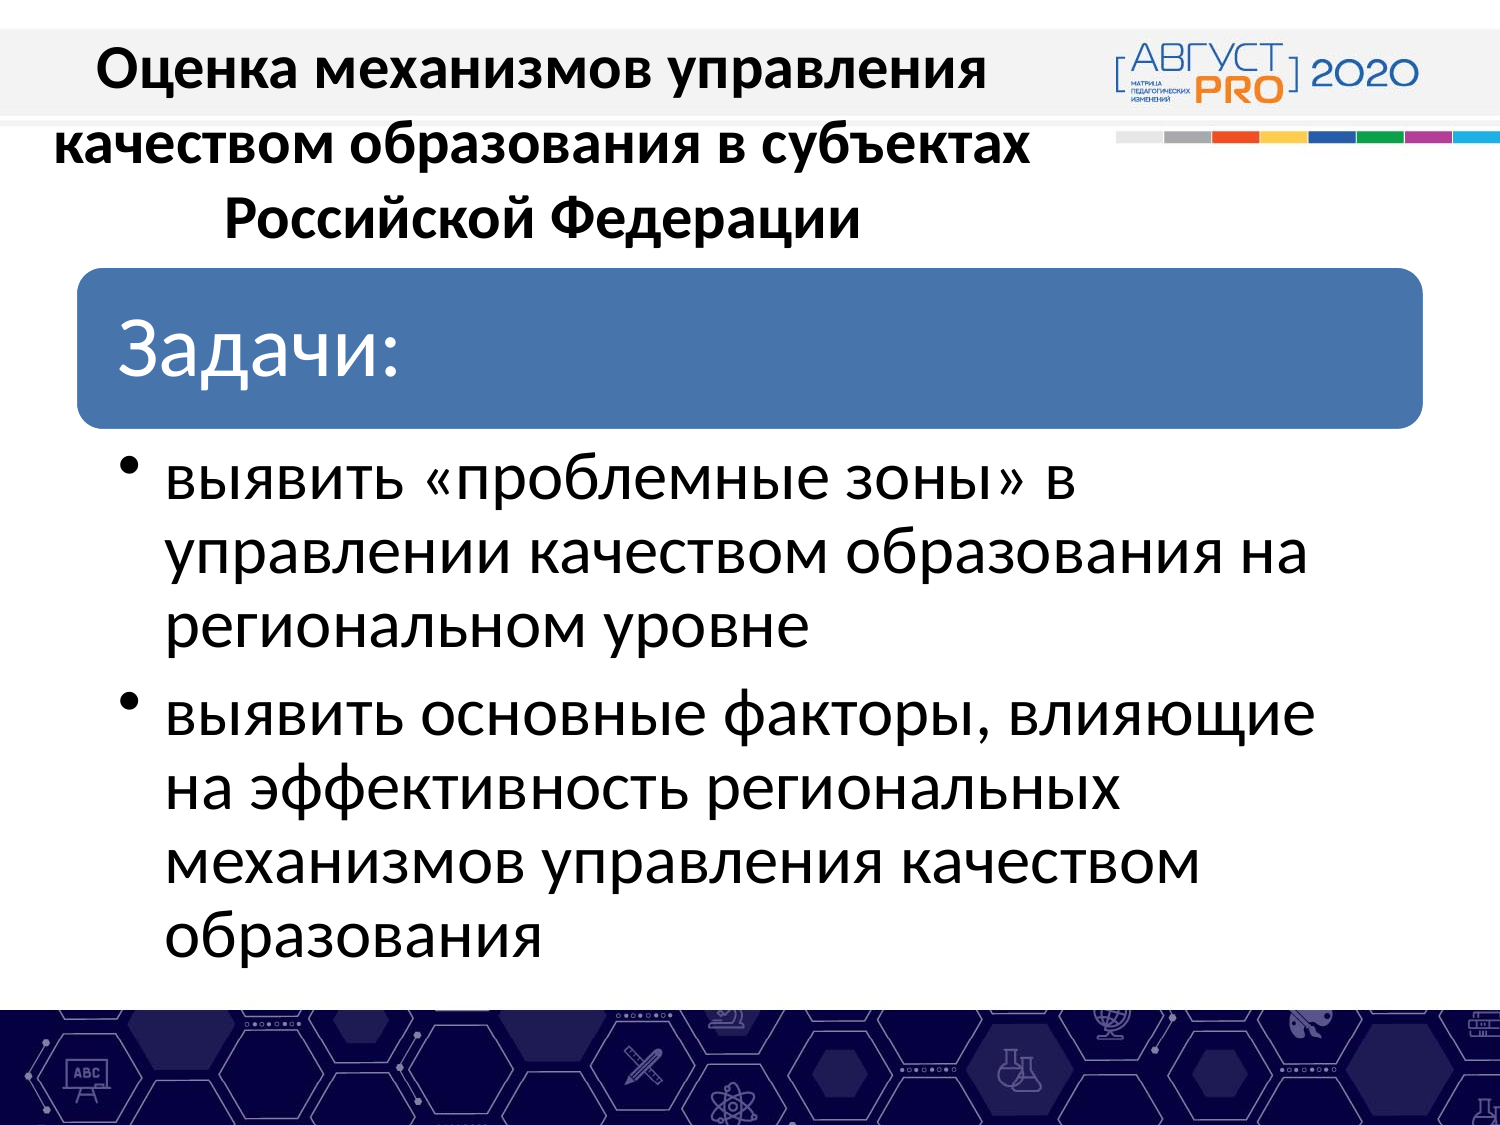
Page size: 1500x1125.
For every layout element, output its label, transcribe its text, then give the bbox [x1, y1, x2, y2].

title Оценка механизмов управления качеством образования в субъектах Российской Федерации [17, 45, 1069, 233]
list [74, 262, 1426, 1006]
picture [0, 0, 1500, 1125]
